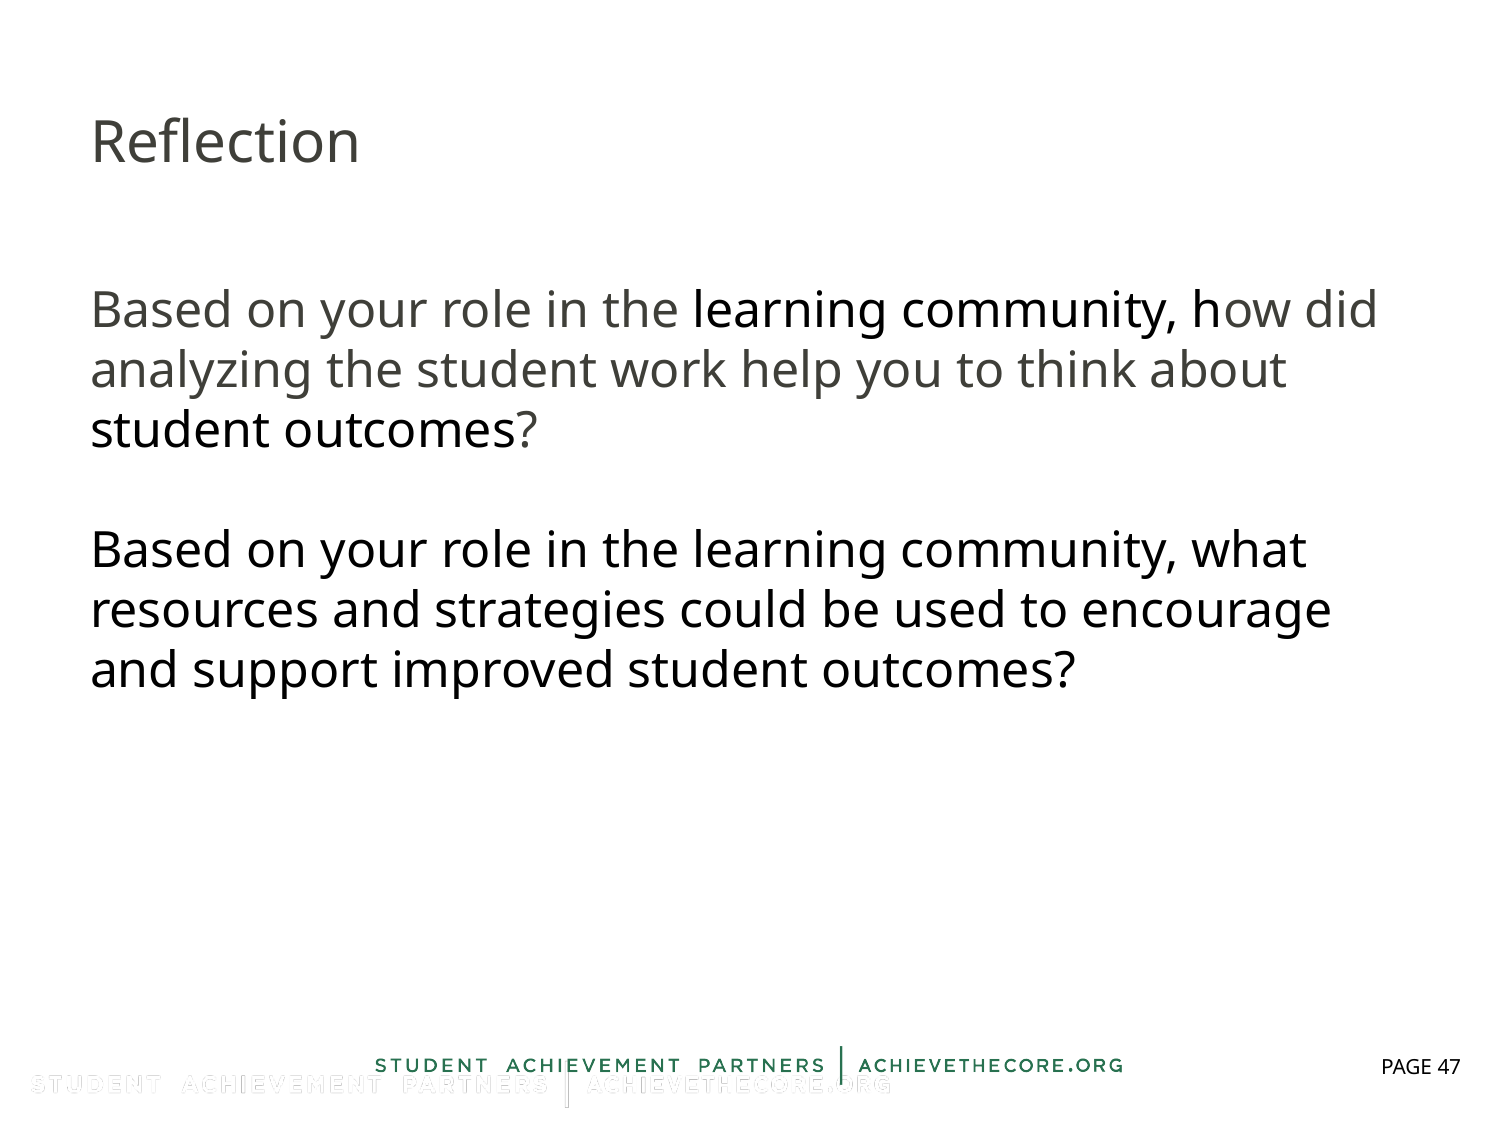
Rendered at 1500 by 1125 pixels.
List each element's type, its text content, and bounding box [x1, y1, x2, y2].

list Based on your role in the learning community, how did analyzing the student work help you to think about student outcomes? Based on your role in the learning community, what resources and strategies could be used to encourage and support improved student outcomes? [75, 262, 1425, 1005]
title Reflection [75, 45, 1425, 233]
picture [375, 1046, 1122, 1085]
